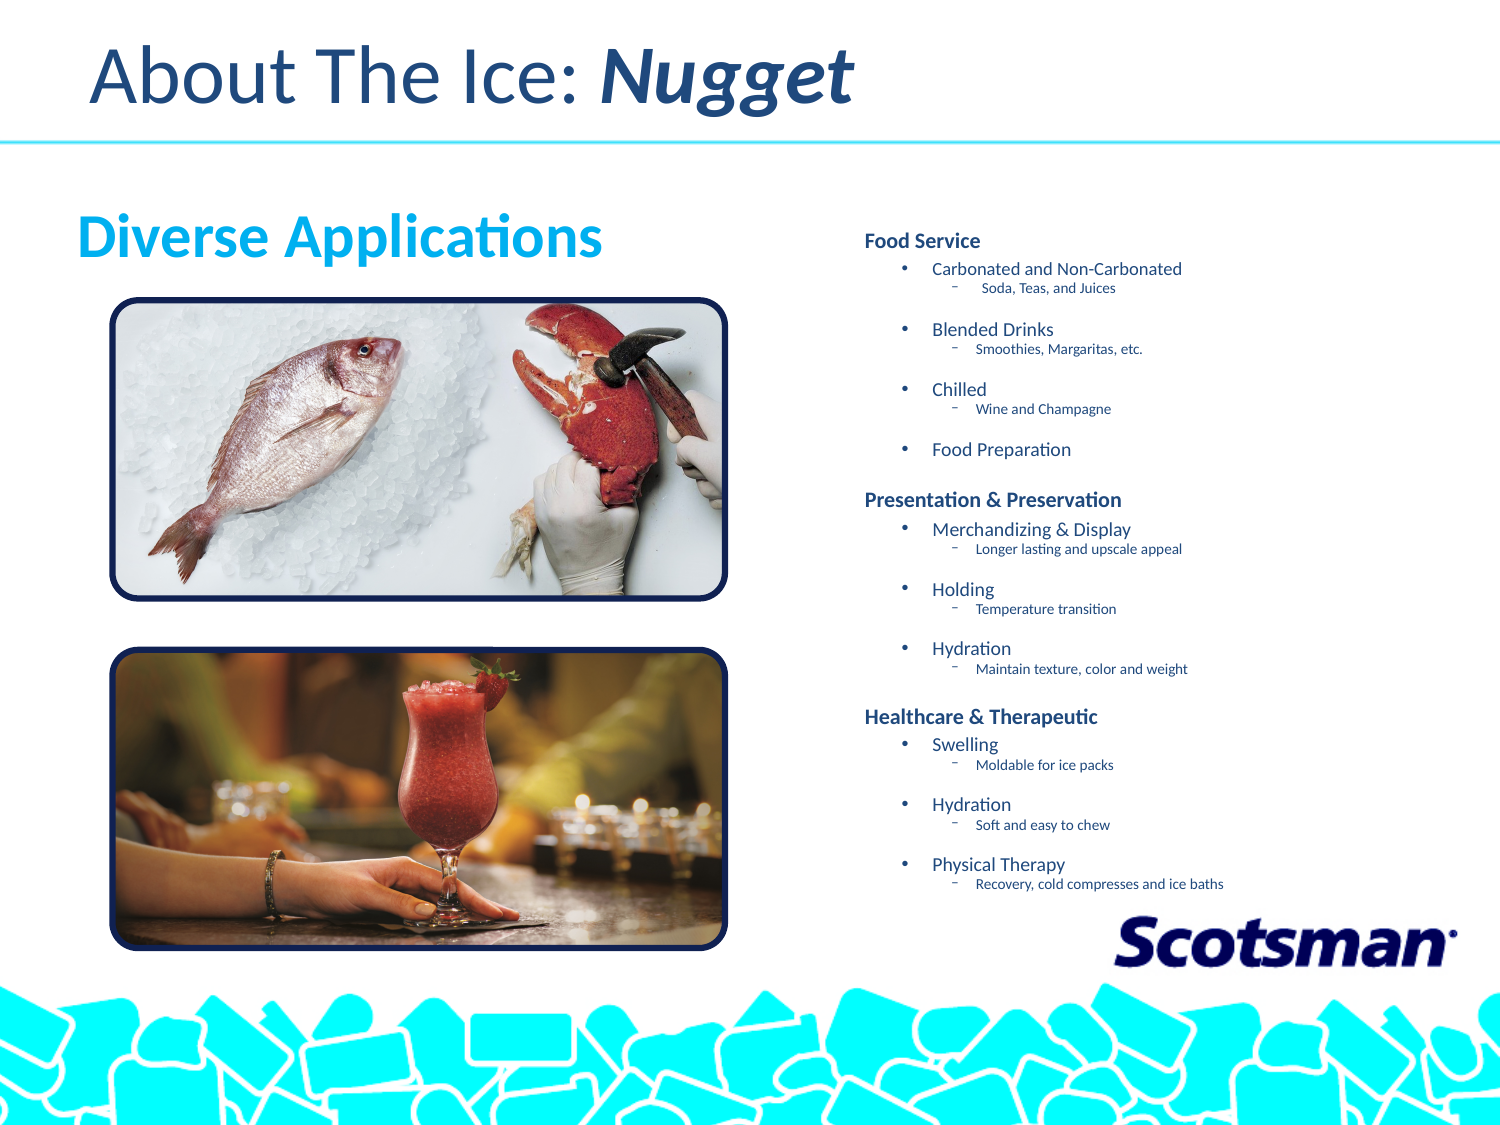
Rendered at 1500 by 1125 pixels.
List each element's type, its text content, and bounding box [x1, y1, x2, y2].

text_box About The Ice: Nugget [74, 9, 1425, 132]
picture [0, 0, 1500, 1125]
text_box Diverse Applications [62, 187, 725, 277]
list Food Service Carbonated and Non-Carbonated Soda, Teas, and Juices Blended Drinks Smoothies, Margaritas, etc. Chilled Wine and Champagne Food Preparation Presentation & Preservation Merchandizing & Display Longer lasting and upscale appeal Holding Temperature transition Hydration Maintain texture, color and weight Healthcare & Therapeutic Swelling Moldable for ice packs Hydration Soft and easy to chew Physical Therapy Recovery, cold compresses and ice baths [849, 224, 1463, 904]
